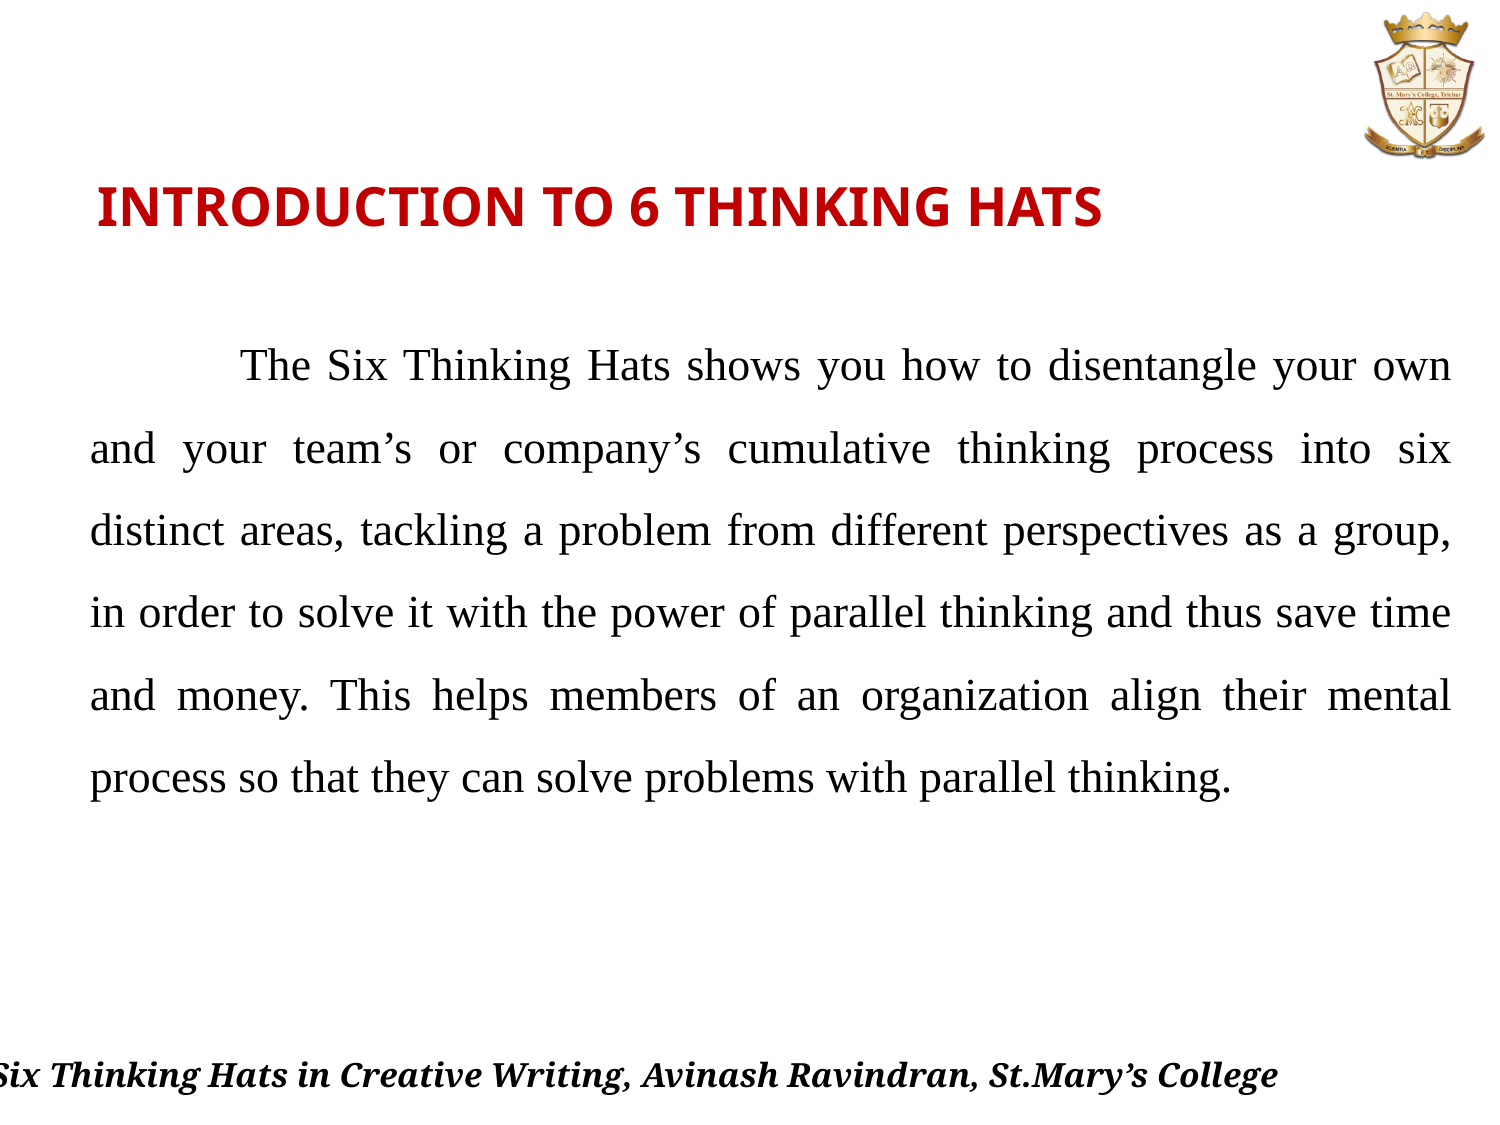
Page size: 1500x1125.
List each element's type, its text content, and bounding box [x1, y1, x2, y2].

text_box The Six Thinking Hats shows you how to disentangle your own and your team’s or company’s cumulative thinking process into six distinct areas, tackling a problem from different perspectives as a group, in order to solve it with the power of parallel thinking and thus save time and money. This helps members of an organization align their mental process so that they can solve problems with parallel thinking. [75, 299, 1468, 975]
text_box Six Thinking Hats in Creative Writing, Avinash Ravindran, St.Mary’s College [0, 1046, 1295, 1102]
picture [1342, 0, 1500, 183]
text_box INTRODUCTION TO 6 THINKING HATS [0, 95, 1241, 246]
